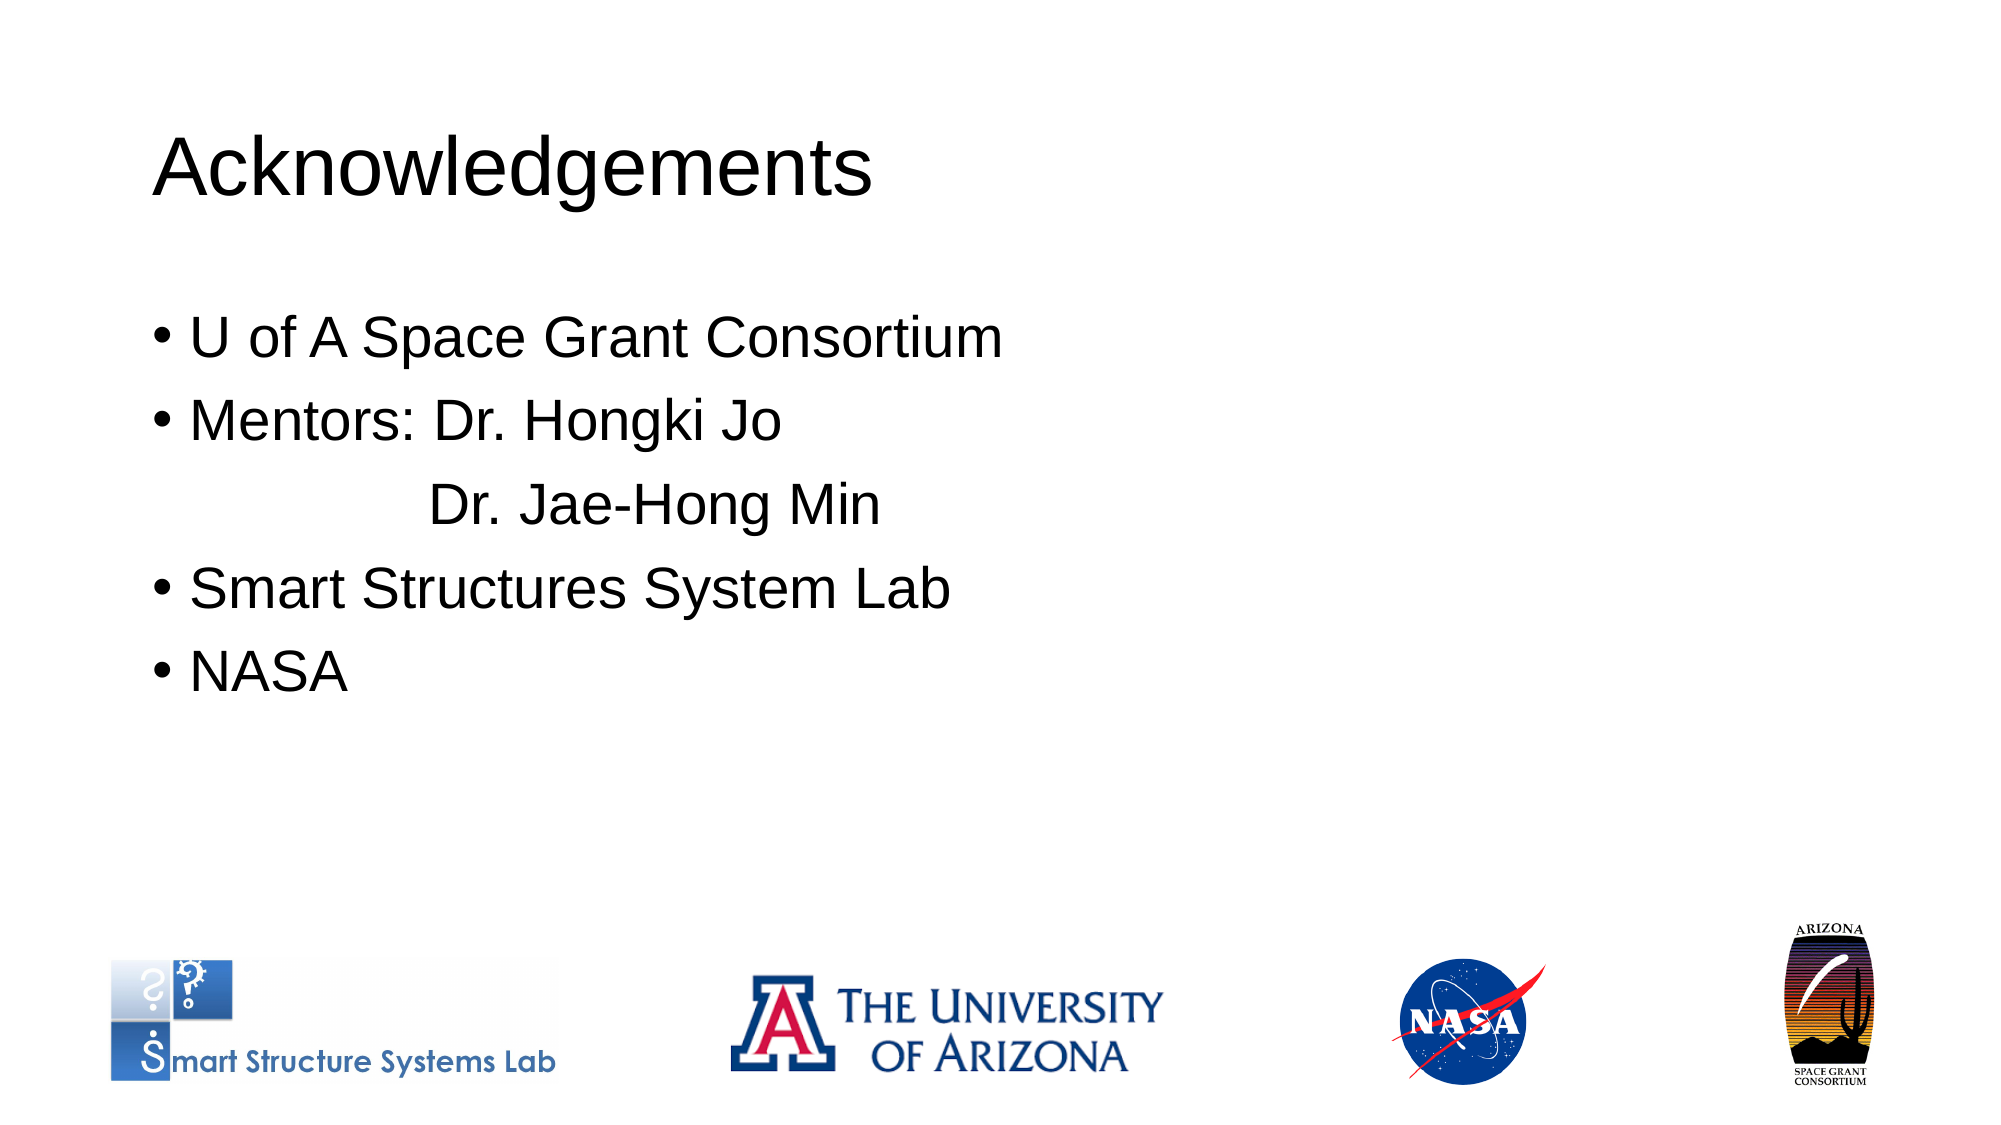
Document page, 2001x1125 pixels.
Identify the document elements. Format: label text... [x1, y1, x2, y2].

picture [719, 957, 1170, 1091]
picture [1764, 915, 1894, 1089]
list U of A Space Grant Consortium Mentors: Dr. Hongki Jo Dr. Jae-Hong Min Smart Structures System Lab NASA [137, 299, 1863, 1014]
title Acknowledgements [137, 59, 1863, 278]
picture [1391, 957, 1546, 1086]
picture [108, 957, 559, 1084]
